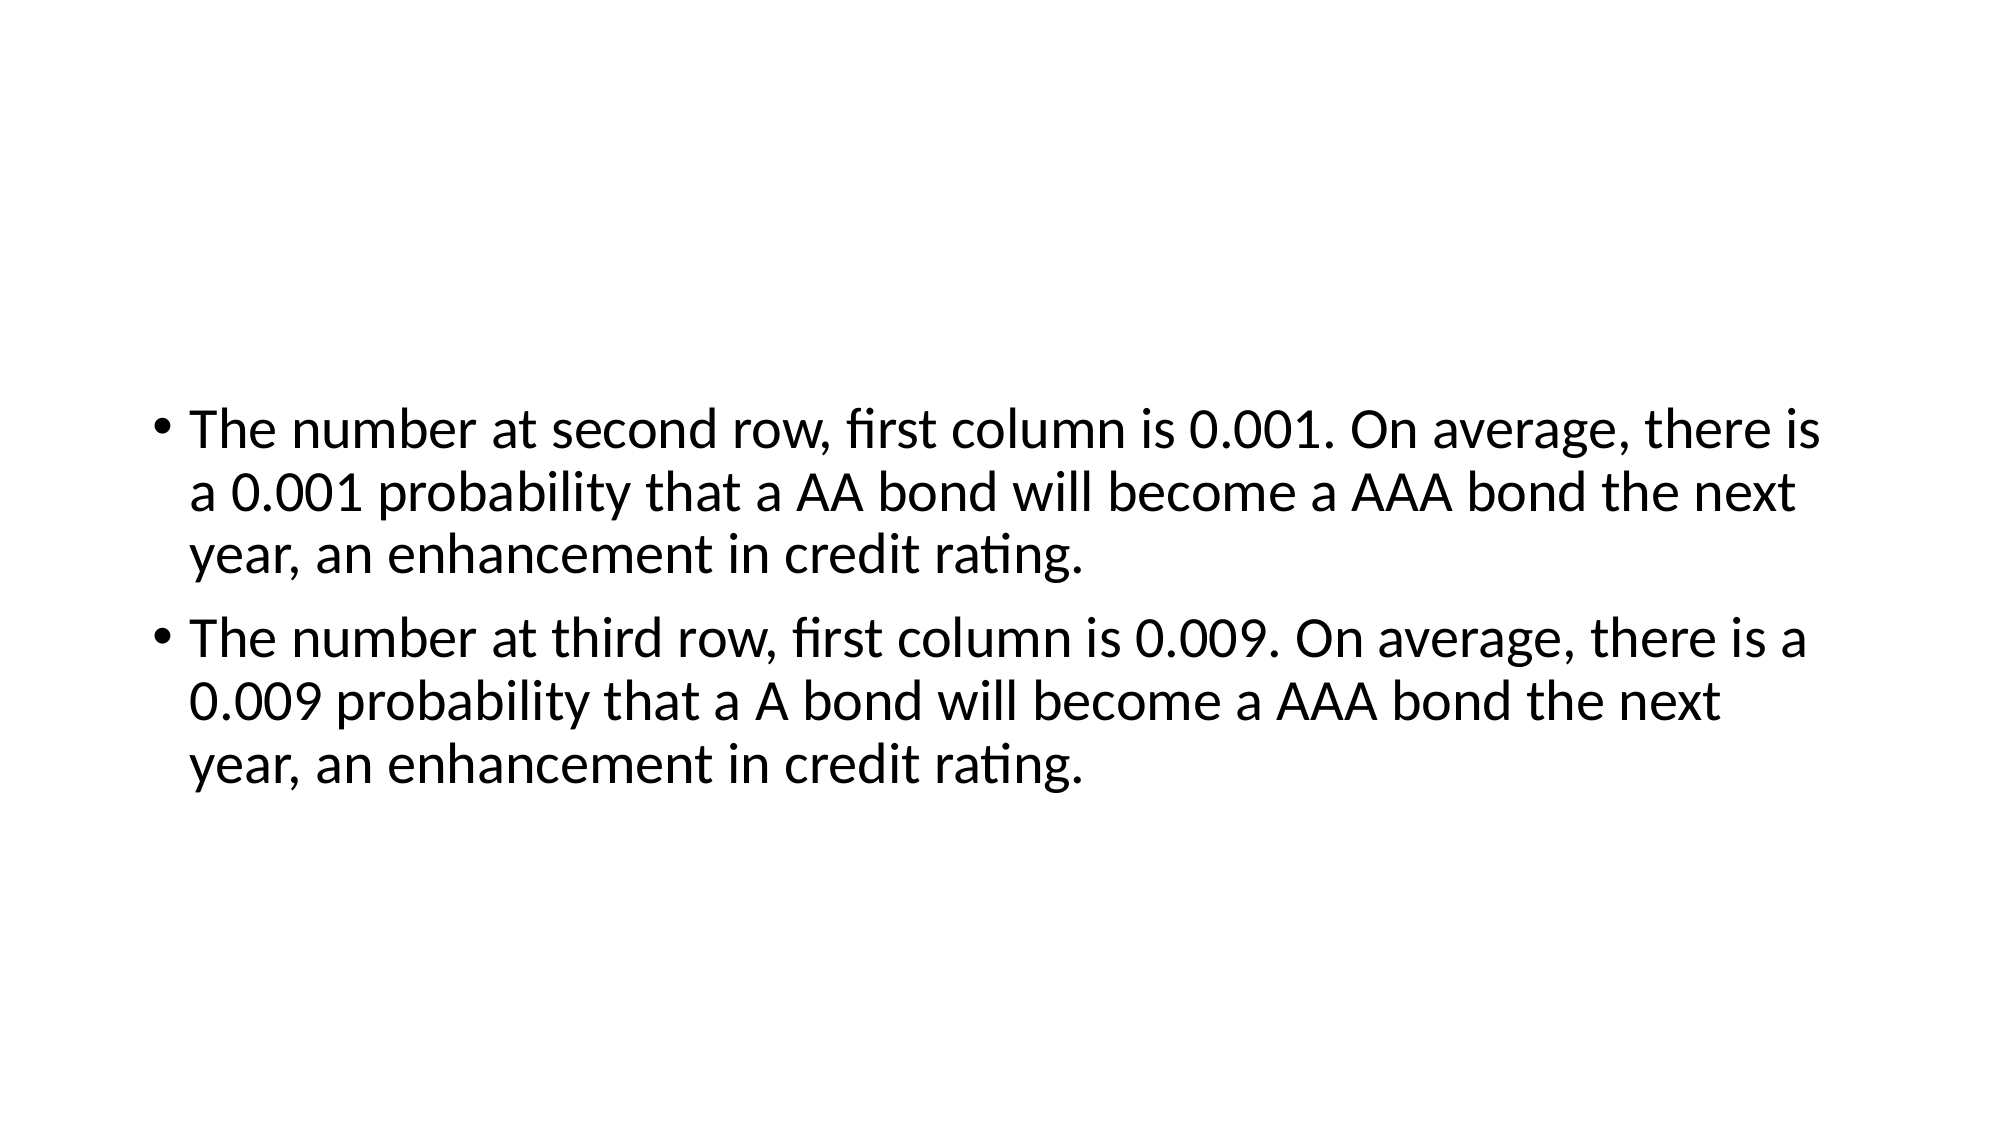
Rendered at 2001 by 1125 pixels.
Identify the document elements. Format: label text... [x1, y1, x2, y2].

list The number at second row, first column is 0.001. On average, there is a 0.001 probability that a AA bond will become a AAA bond the next year, an enhancement in credit rating. The number at third row, first column is 0.009. On average, there is a 0.009 probability that a A bond will become a AAA bond the next year, an enhancement in credit rating. [137, 299, 1863, 1014]
